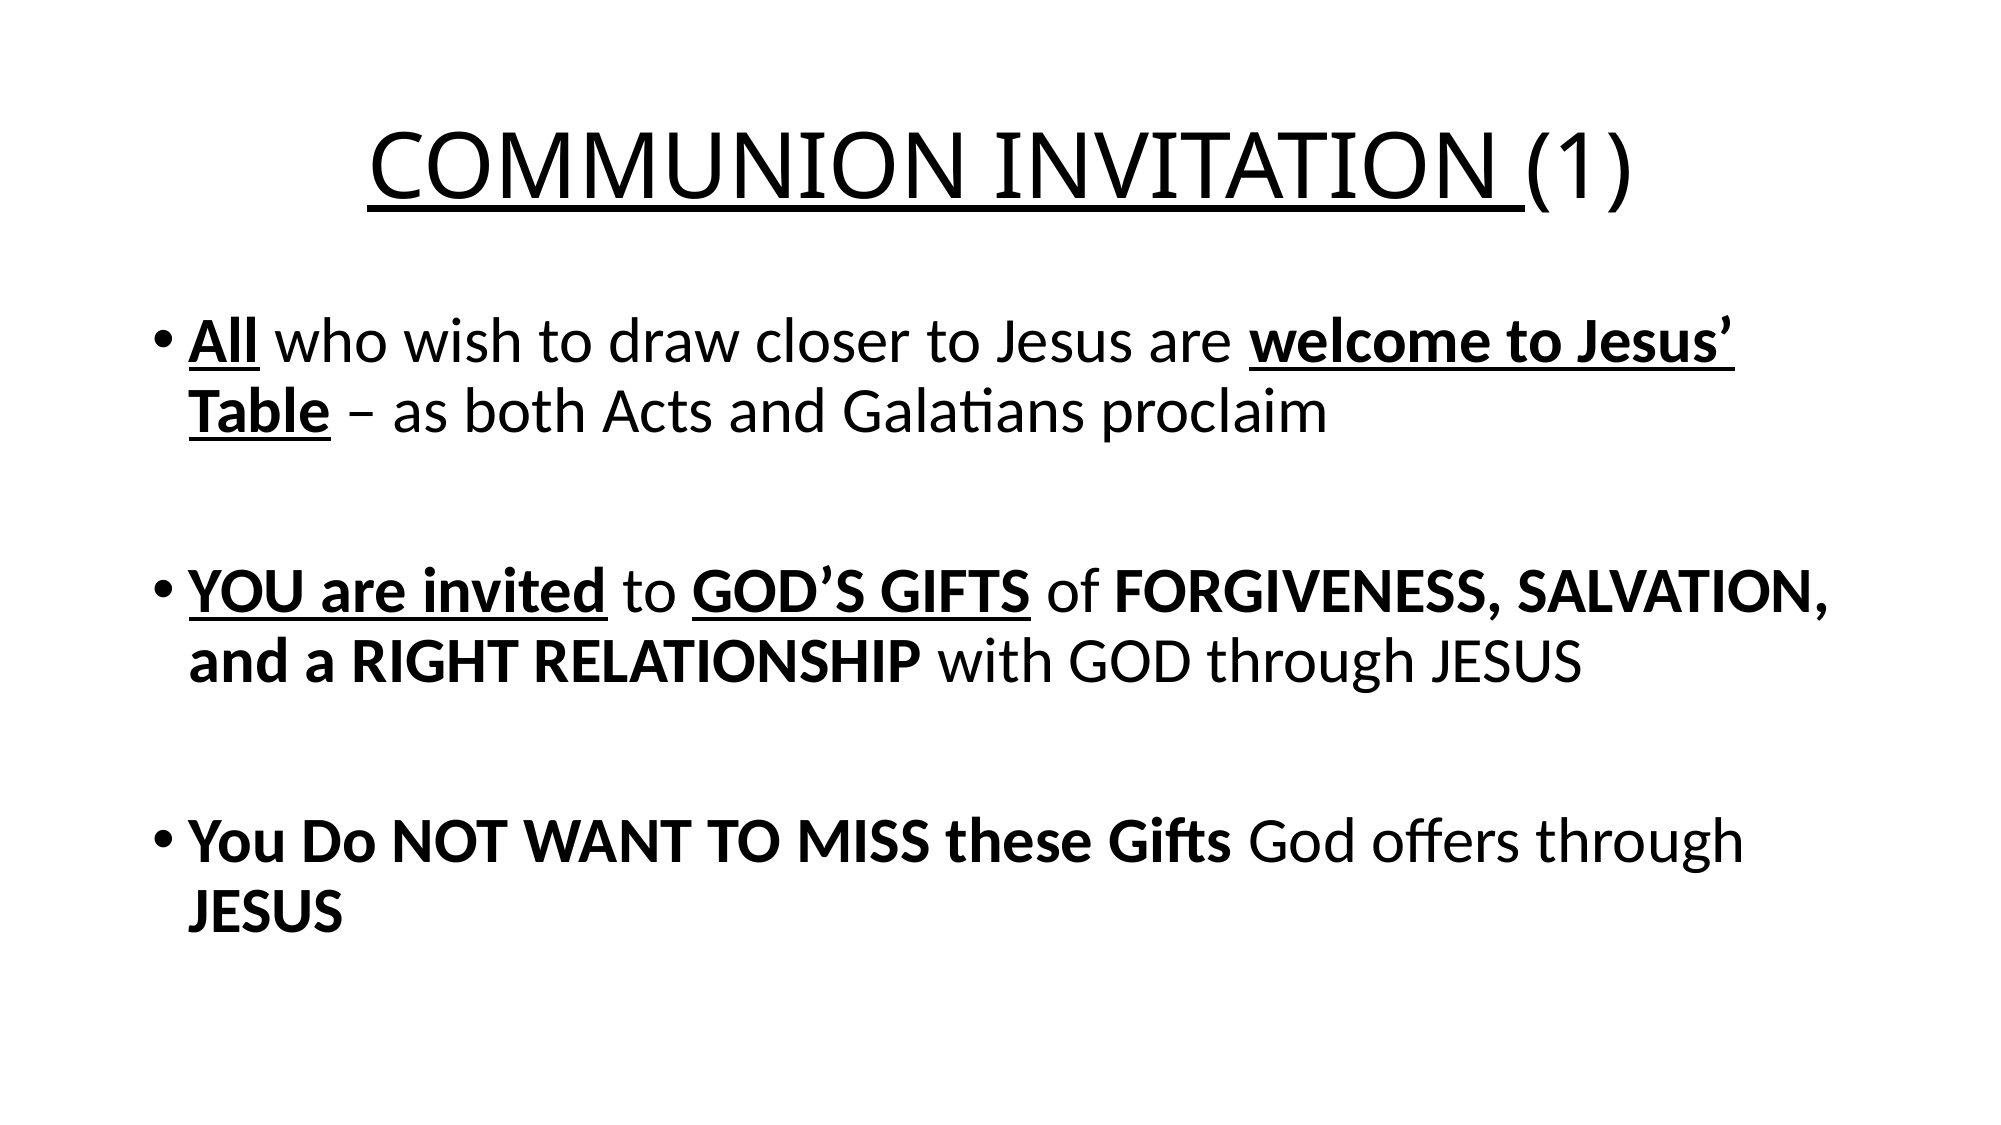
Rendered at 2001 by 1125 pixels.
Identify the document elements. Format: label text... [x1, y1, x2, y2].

title COMMUNION INVITATION (1) [137, 59, 1863, 278]
list All who wish to draw closer to Jesus are welcome to Jesus’ Table – as both Acts and Galatians proclaim YOU are invited to GOD’S GIFTS of FORGIVENESS, SALVATION, and a RIGHT RELATIONSHIP with GOD through JESUS You Do NOT WANT TO MISS these Gifts God offers through JESUS [137, 299, 1863, 1014]
